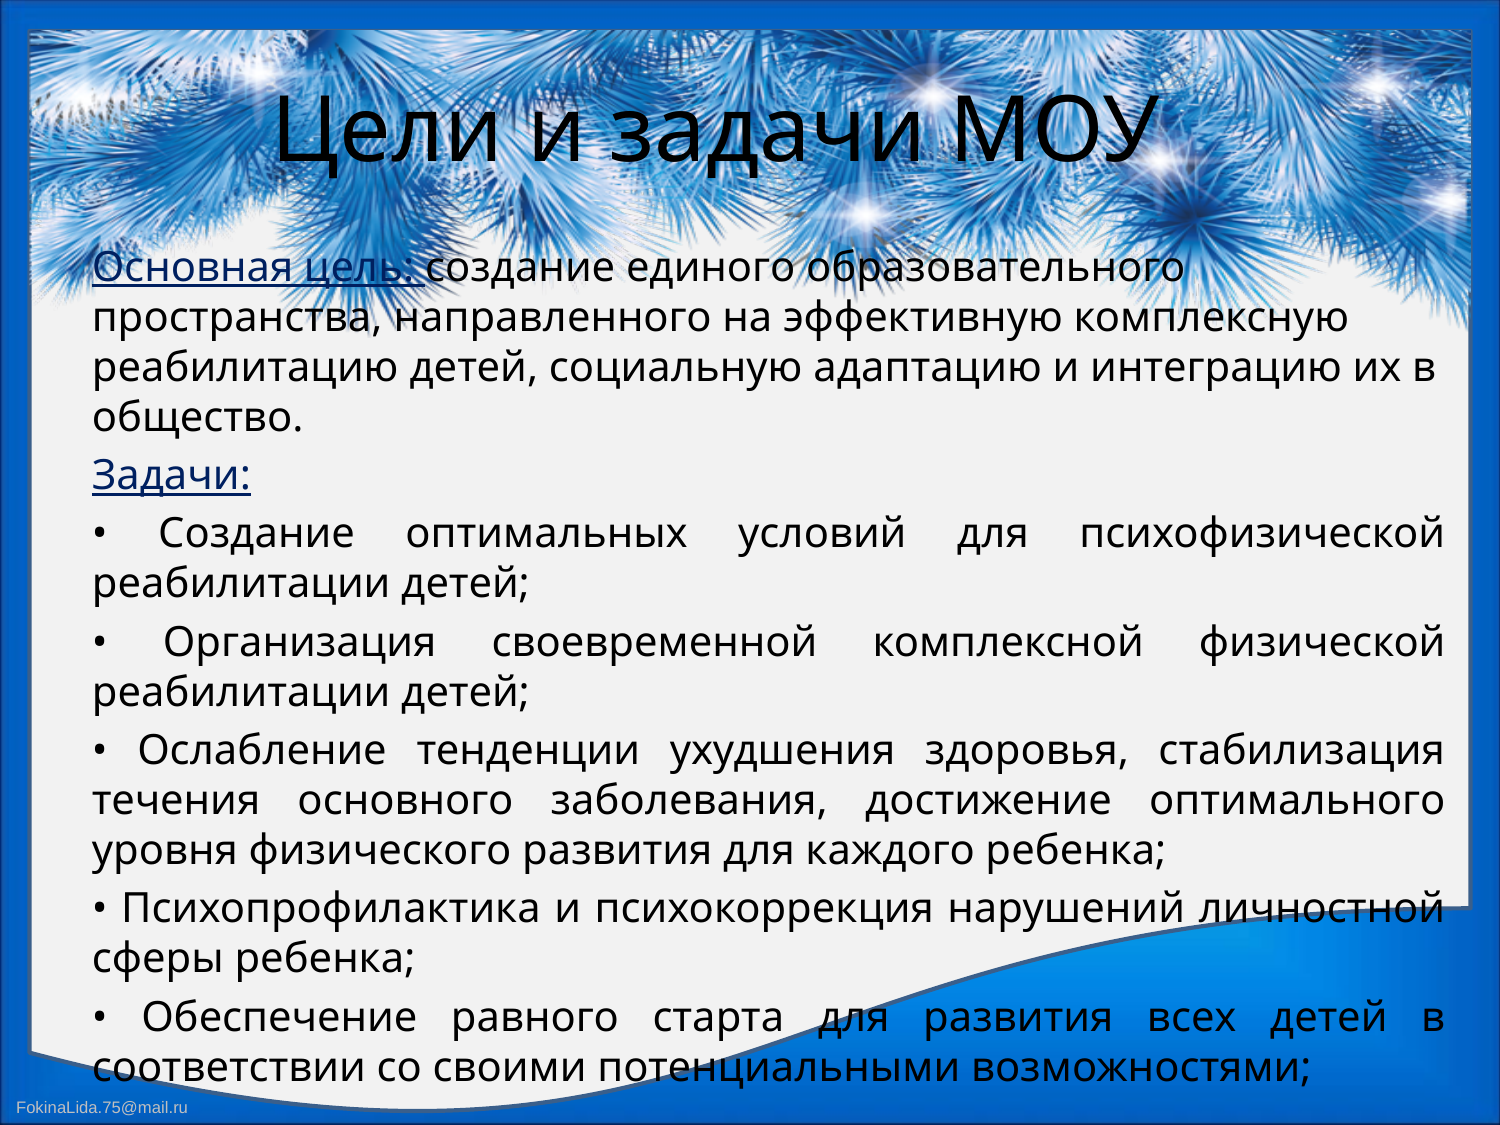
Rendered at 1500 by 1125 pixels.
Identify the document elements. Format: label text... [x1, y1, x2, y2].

picture [29, 30, 1471, 338]
title Цели и задачи МОУ [40, 30, 1392, 219]
picture [0, 0, 1500, 1125]
list Основная цель: создание единого образовательного пространства, направленного на эффективную комплексную реабилитацию детей, социальную адаптацию и интеграцию их в общество. Задачи: • Создание оптимальных условий для психофизической реабилитации детей; • Организация своевременной комплексной физической реабилитации детей; • Ослабление тенденции ухудшения здоровья, стабилизация течения основного заболевания, достижение оптимального уровня физического развития для каждого ребенка; • Психопрофилактика и психокоррекция нарушений личностной сферы ребенка; • Обеспечение равного старта для развития всех детей в соответствии со своими потенциальными возможностями; [76, 231, 1461, 1125]
